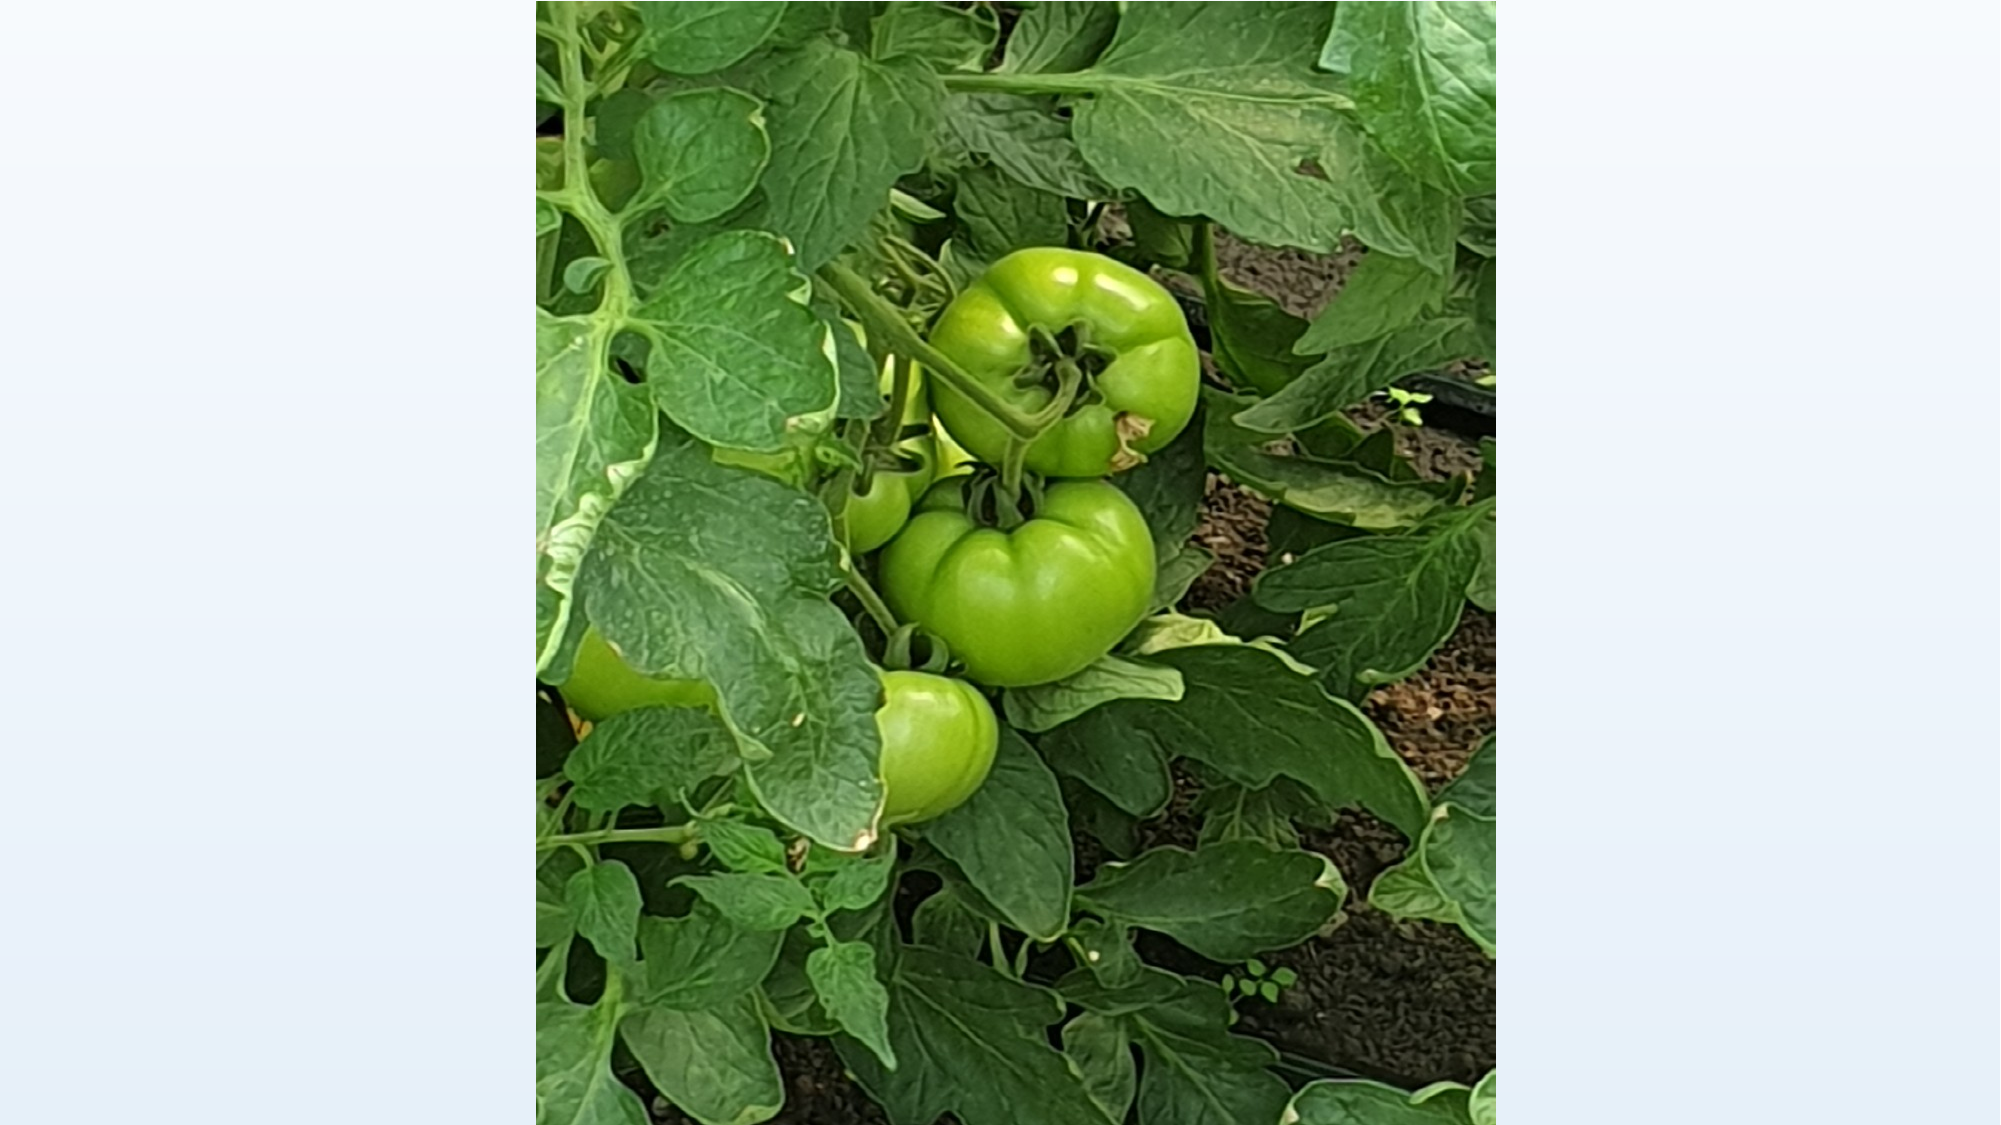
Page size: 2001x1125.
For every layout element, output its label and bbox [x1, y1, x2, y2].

picture [536, 1, 1496, 1125]
